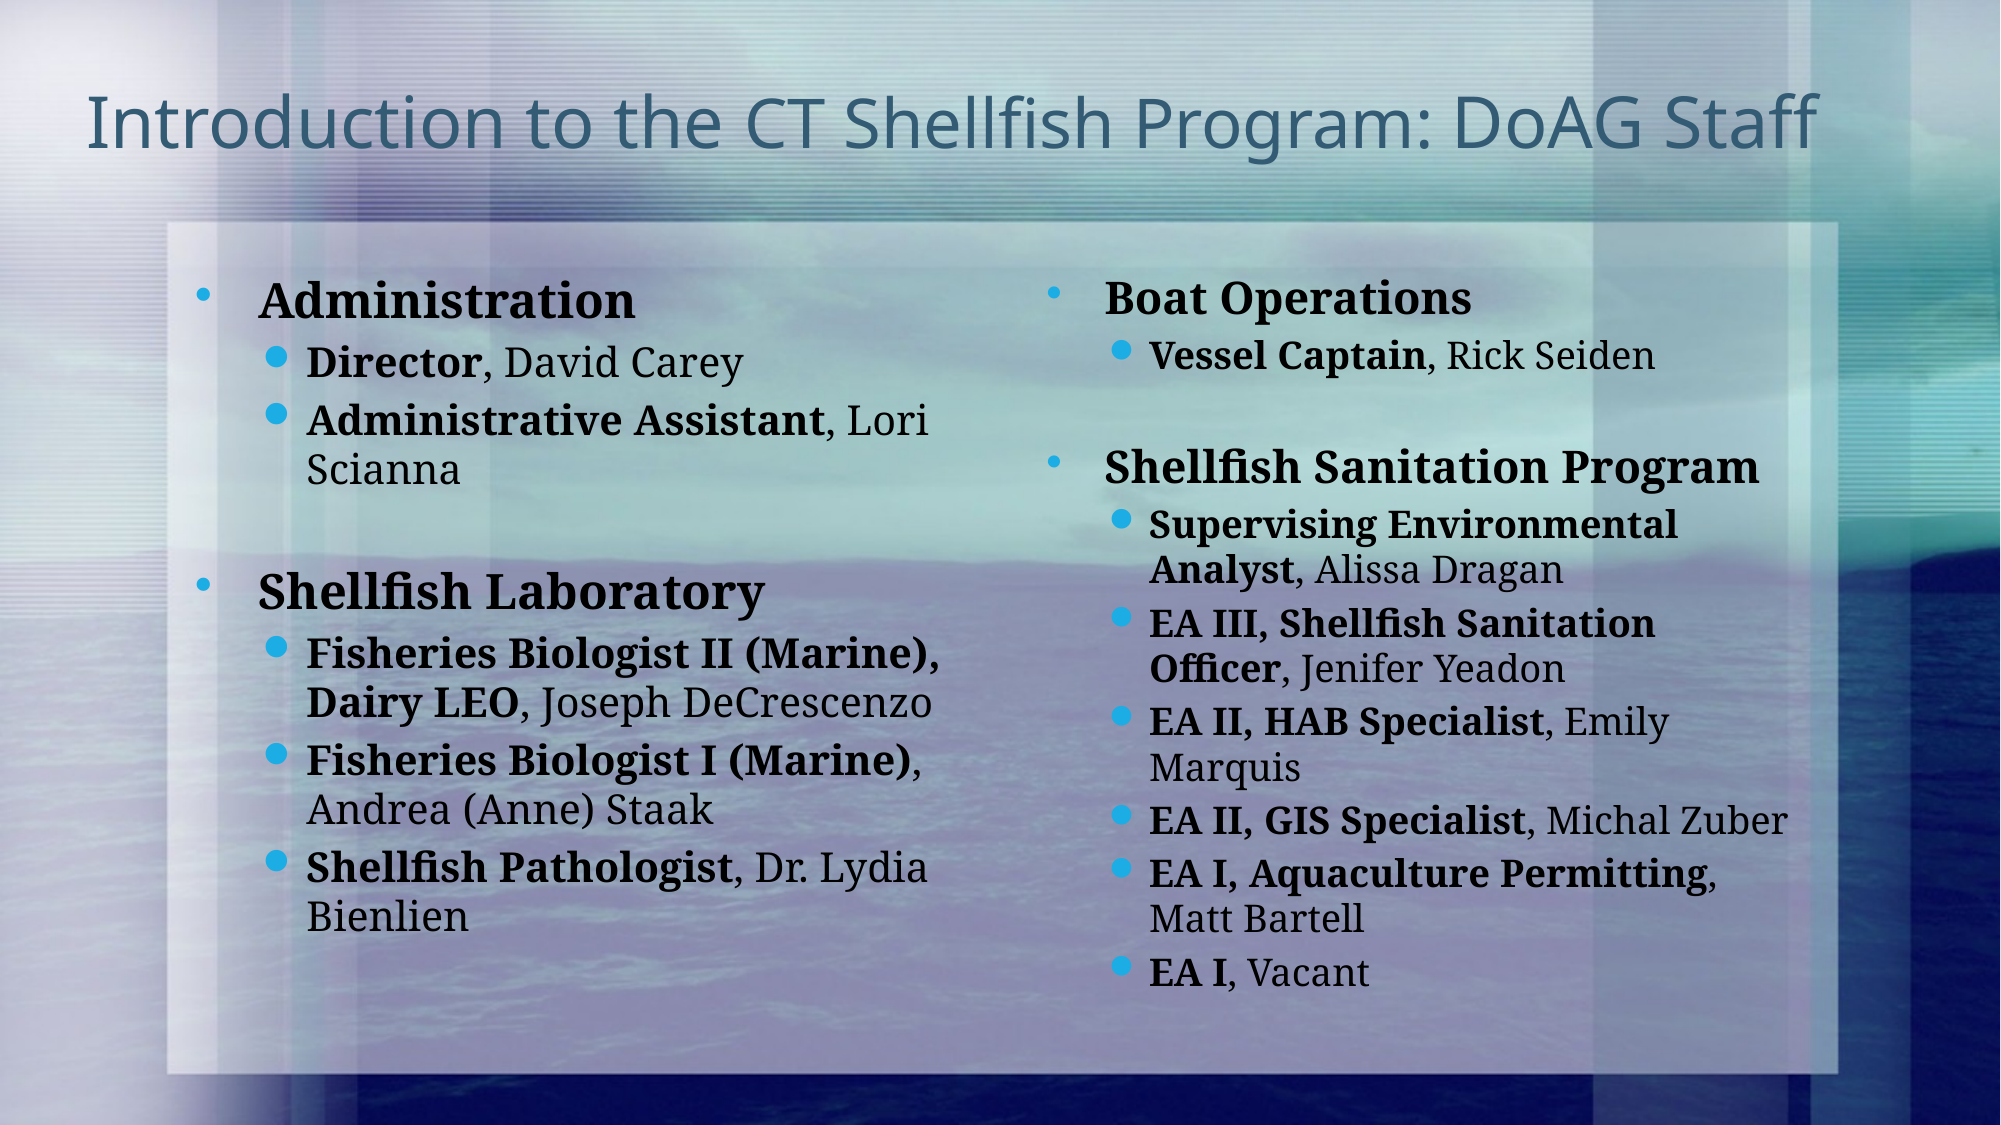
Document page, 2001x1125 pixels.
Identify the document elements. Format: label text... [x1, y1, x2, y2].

picture [0, 0, 2001, 1125]
title Introduction to the CT Shellfish Program: DoAG Staff [78, 26, 1834, 214]
list Administration Director, David Carey Administrative Assistant, Lori Scianna Shellfish Laboratory Fisheries Biologist II (Marine), Dairy LEO, Joseph DeCrescenzo Fisheries Biologist I (Marine), Andrea (Anne) Staak Shellfish Pathologist, Dr. Lydia Bienlien [176, 262, 957, 1005]
list Boat Operations Vessel Captain, Rick Seiden Shellfish Sanitation Program Supervising Environmental Analyst, Alissa Dragan EA III, Shellfish Sanitation Officer, Jenifer Yeadon EA II, HAB Specialist, Emily Marquis EA II, GIS Specialist, Michal Zuber EA I, Aquaculture Permitting, Matt Bartell EA I, Vacant [1028, 262, 1809, 1005]
